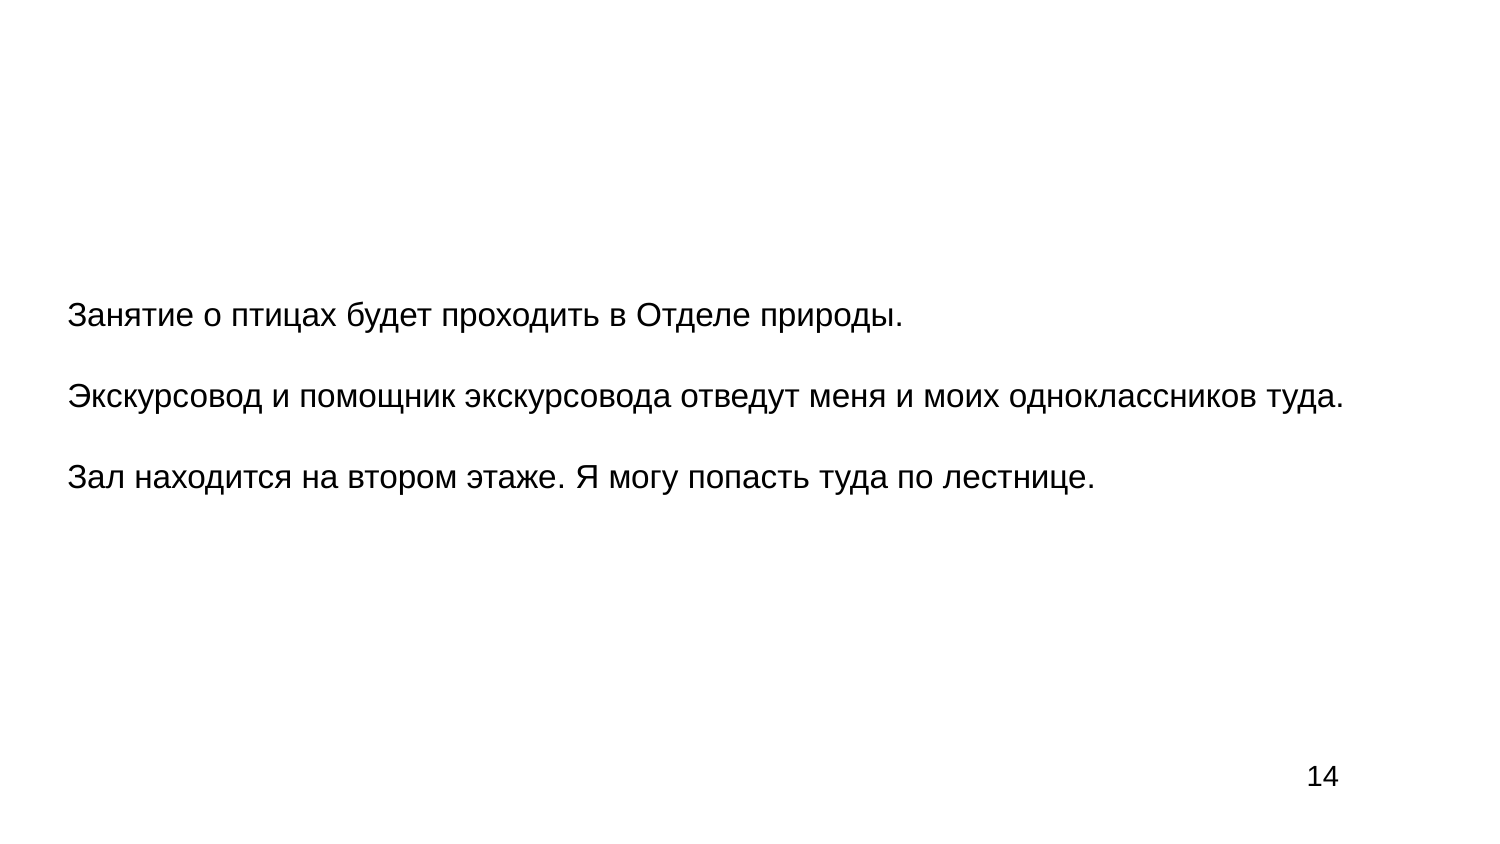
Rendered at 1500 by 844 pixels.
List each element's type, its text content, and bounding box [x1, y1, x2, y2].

text_box 14 [1291, 741, 1361, 809]
text_box Занятие о птицах будет проходить в Отделе природы. Экскурсовод и помощник экскурсовода отведут меня и моих одноклассников туда. Зал находится на втором этаже. Я могу попасть туда по лестнице. [52, 258, 1422, 499]
